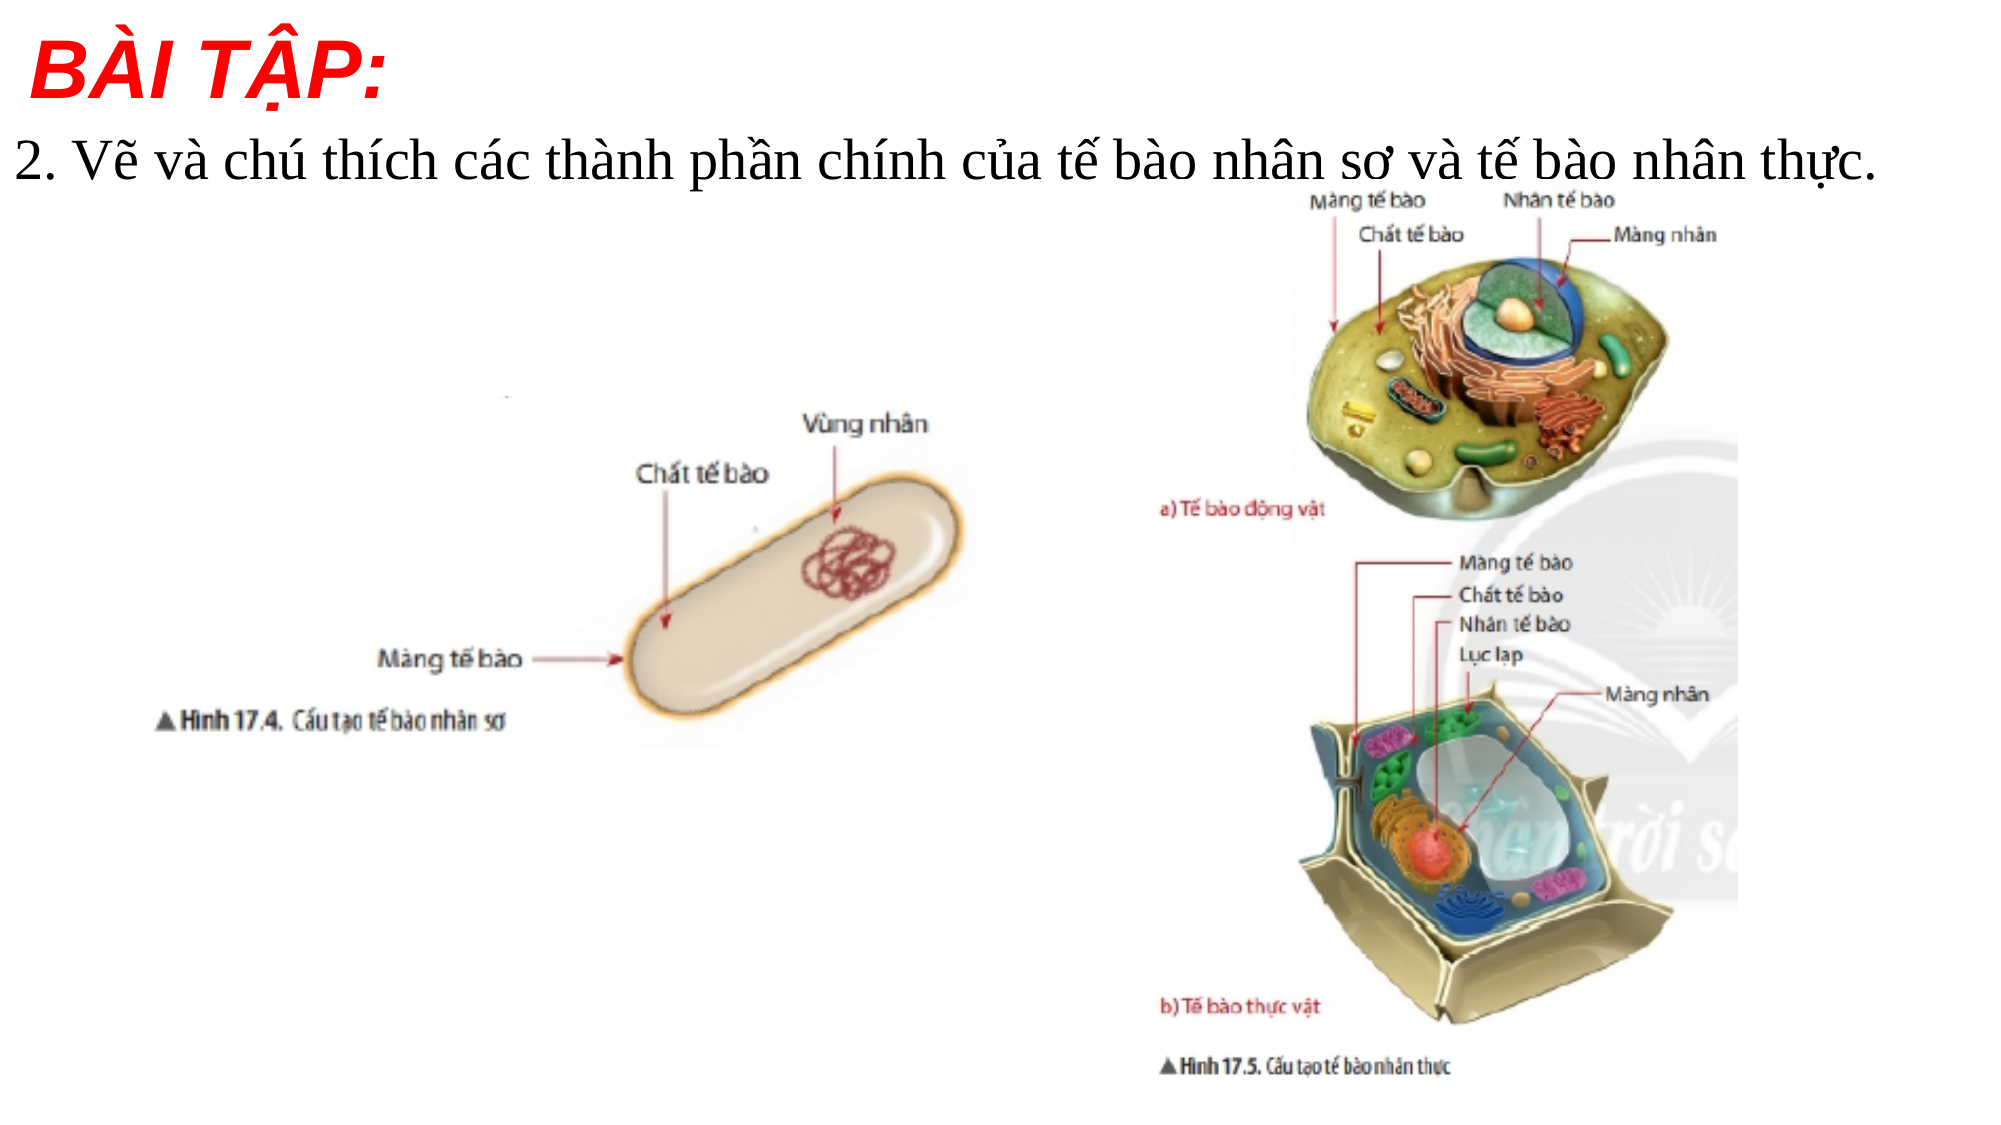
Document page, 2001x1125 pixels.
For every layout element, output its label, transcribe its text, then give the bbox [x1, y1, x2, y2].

picture [1145, 179, 1738, 1098]
picture [147, 396, 1007, 748]
text_box BÀI TẬP: [14, 7, 1480, 79]
text_box 2. Vẽ và chú thích các thành phần chính của tế bào nhân sơ và tế bào nhân thực. [0, 79, 2000, 199]
